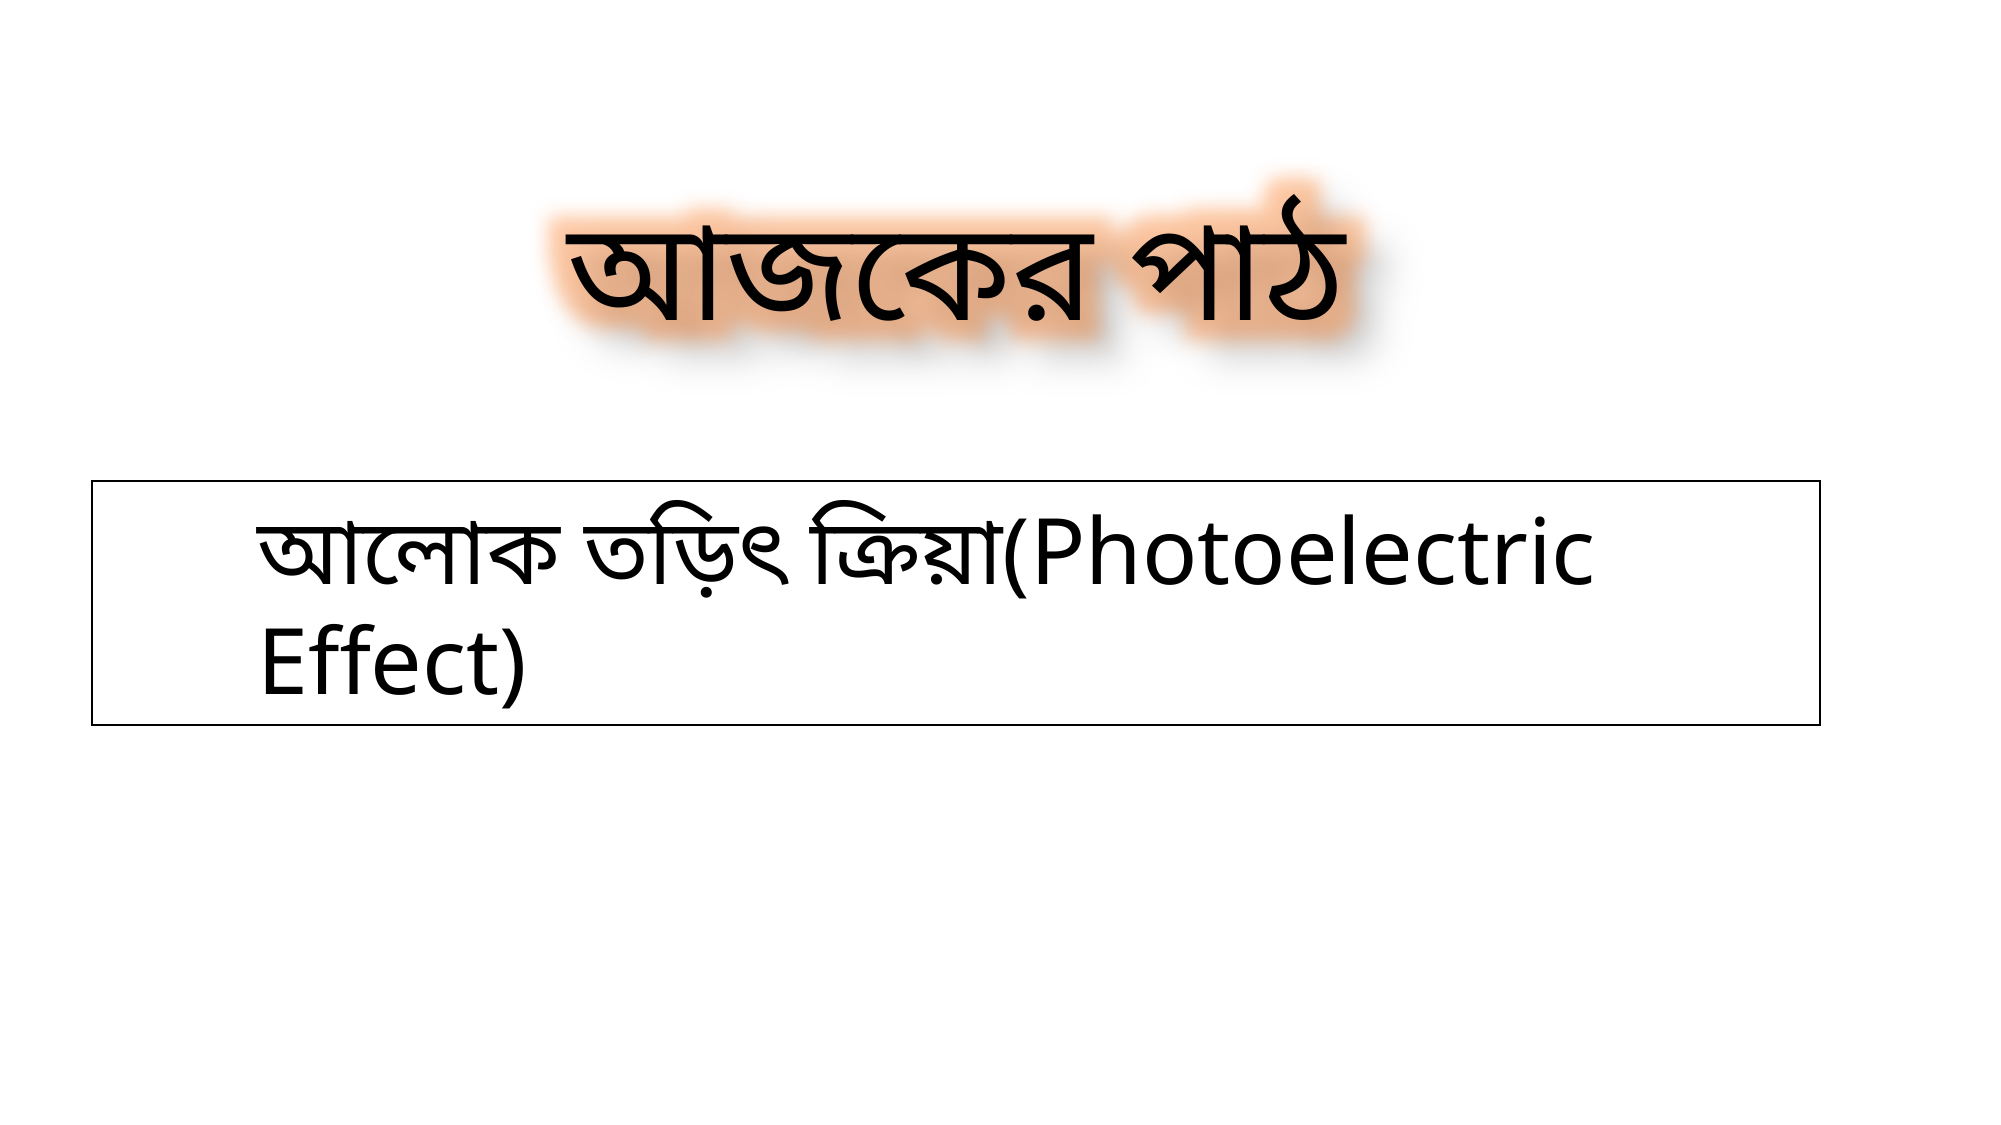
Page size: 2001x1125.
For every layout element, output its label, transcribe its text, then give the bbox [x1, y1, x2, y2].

text_box আলোক তড়িৎ ক্রিয়া(Photoelectric Effect) [91, 480, 1821, 726]
text_box আজকের পাঠ [253, 124, 1660, 406]
